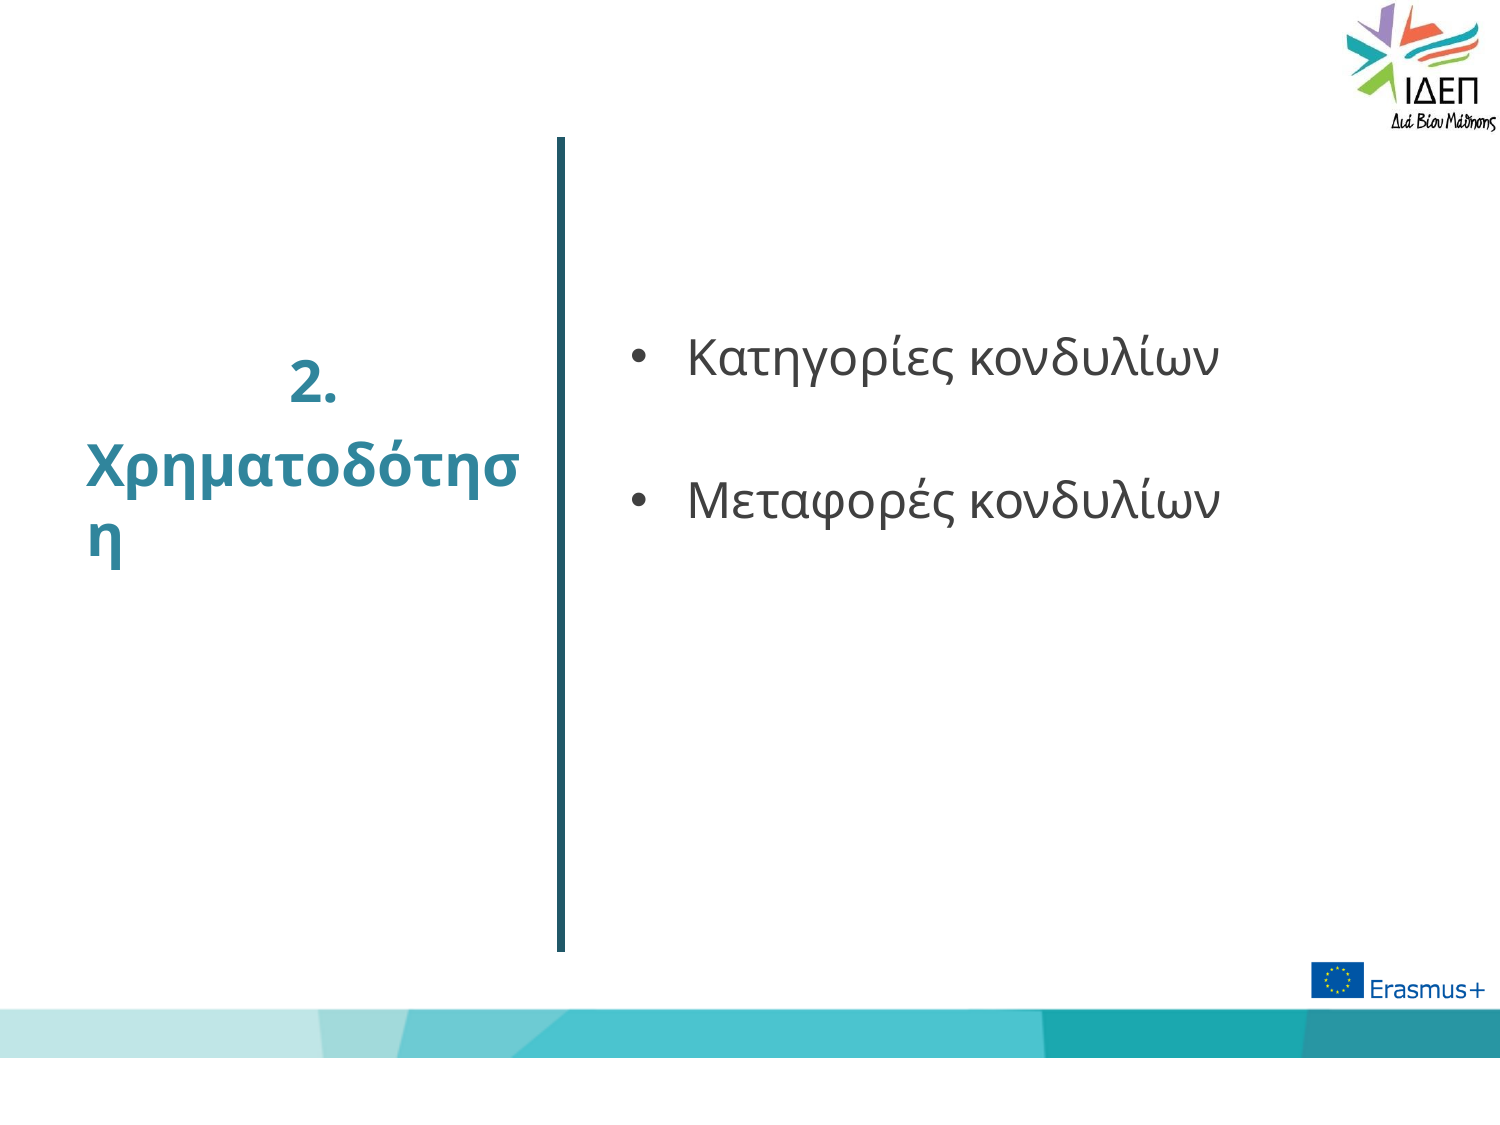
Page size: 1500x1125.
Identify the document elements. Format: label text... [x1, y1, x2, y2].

picture [0, 1008, 1500, 1058]
title Χρηματοδότηση [84, 426, 545, 617]
picture [1311, 961, 1485, 999]
text_box Κατηγορίες κονδυλίων [627, 322, 1222, 385]
picture [1342, 0, 1500, 135]
text_box Μεταφορές κονδυλίων [628, 466, 1230, 529]
text_box 2. [287, 342, 341, 415]
